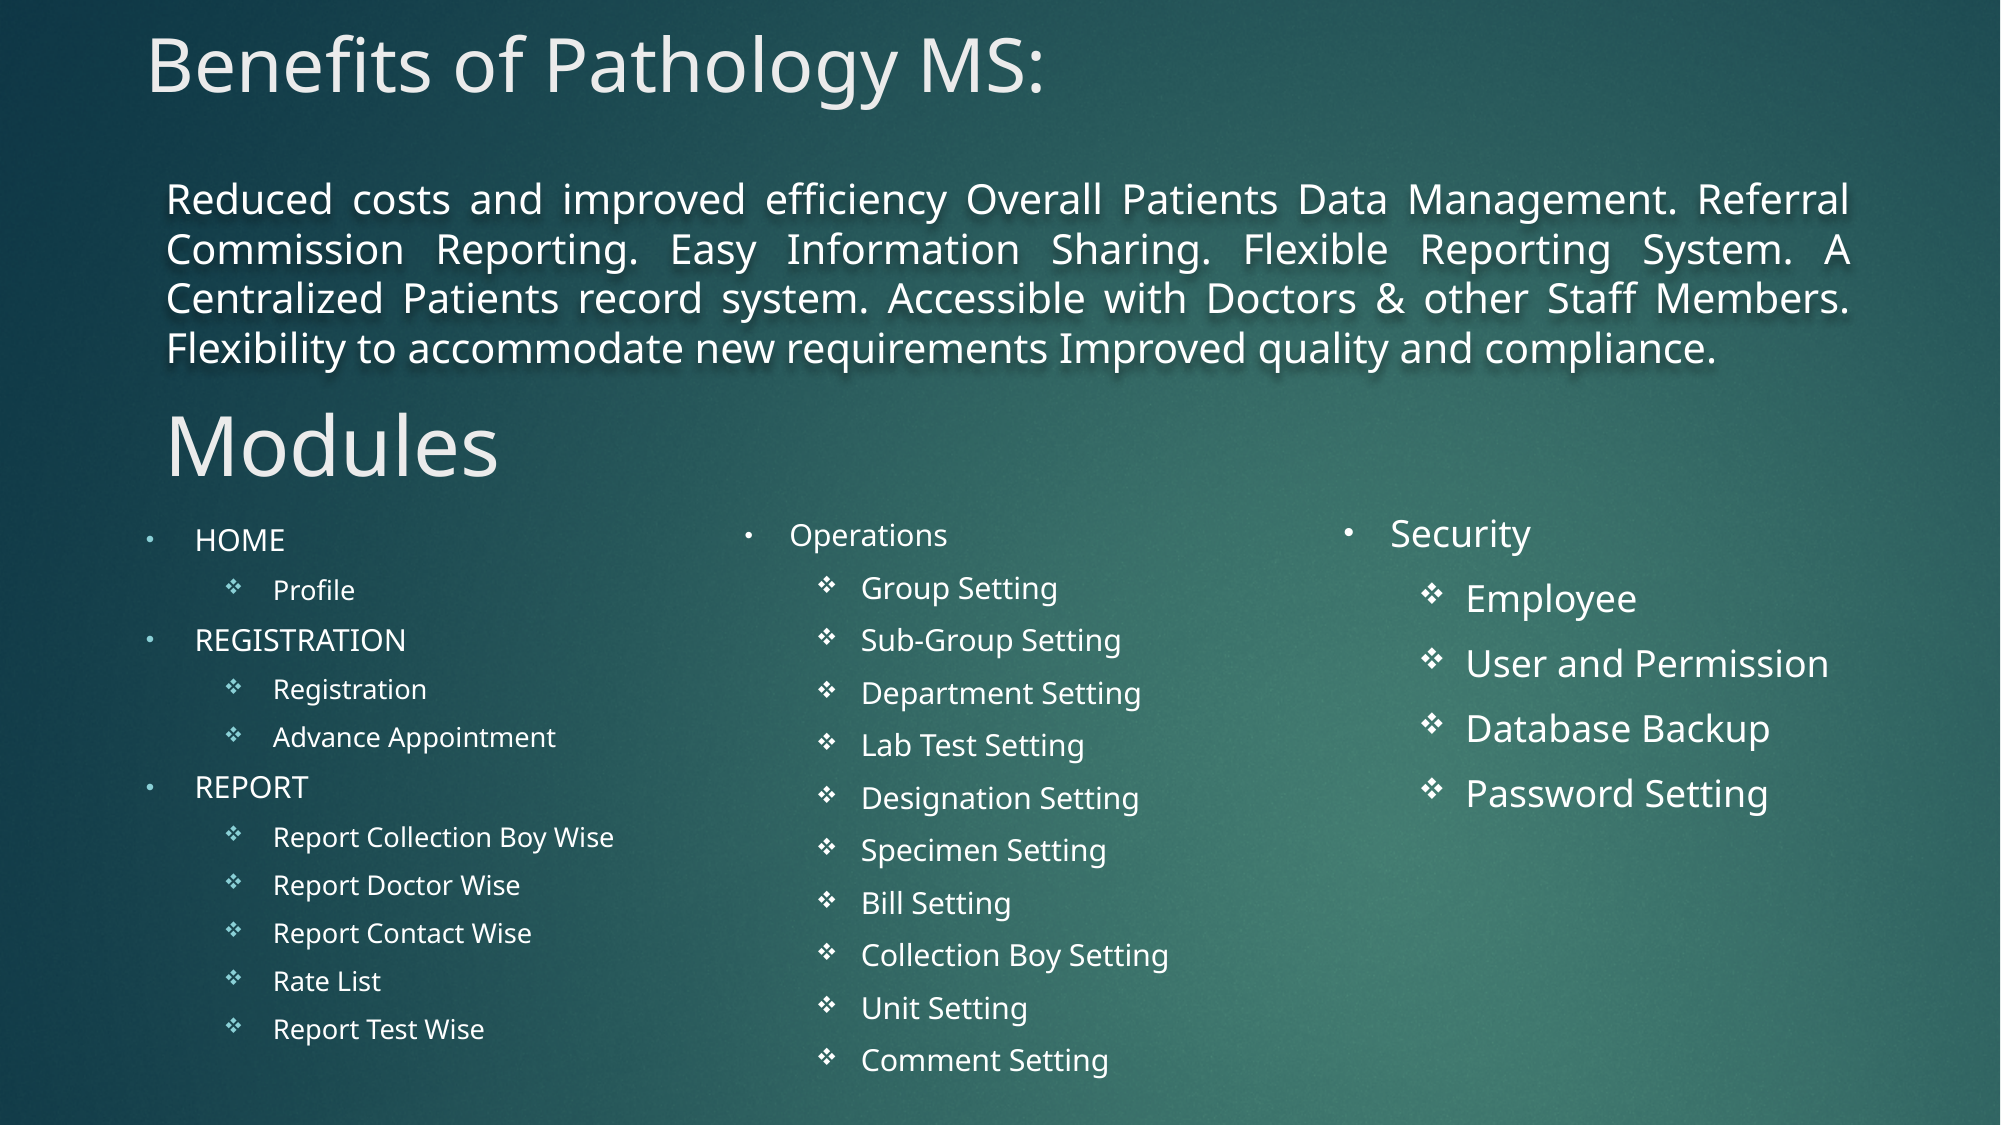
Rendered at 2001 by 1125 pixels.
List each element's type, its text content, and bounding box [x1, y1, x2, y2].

text_box Reduced costs and improved efficiency Overall Patients Data Management. Referral Commission Reporting. Easy Information Sharing. Flexible Reporting System. A Centralized Patients record system. Accessible with Doctors & other Staff Members. Flexibility to accommodate new requirements Improved quality and compliance. [149, 114, 1868, 387]
text_box Security Employee User and Permission Database Backup Password Setting [1328, 502, 1967, 1055]
title Modules [149, 399, 1550, 502]
list Home Profile Registration Registration Advance Appointment Report Report Collection Boy Wise Report Doctor Wise Report Contact Wise Rate List Report Test Wise [130, 513, 729, 1055]
text_box Operations Group Setting Sub-Group Setting Department Setting Lab Test Setting Designation Setting Specimen Setting Bill Setting Collection Boy Setting Unit Setting Comment Setting [729, 509, 1368, 1087]
text_box Benefits of Pathology MS: [130, 0, 1112, 115]
